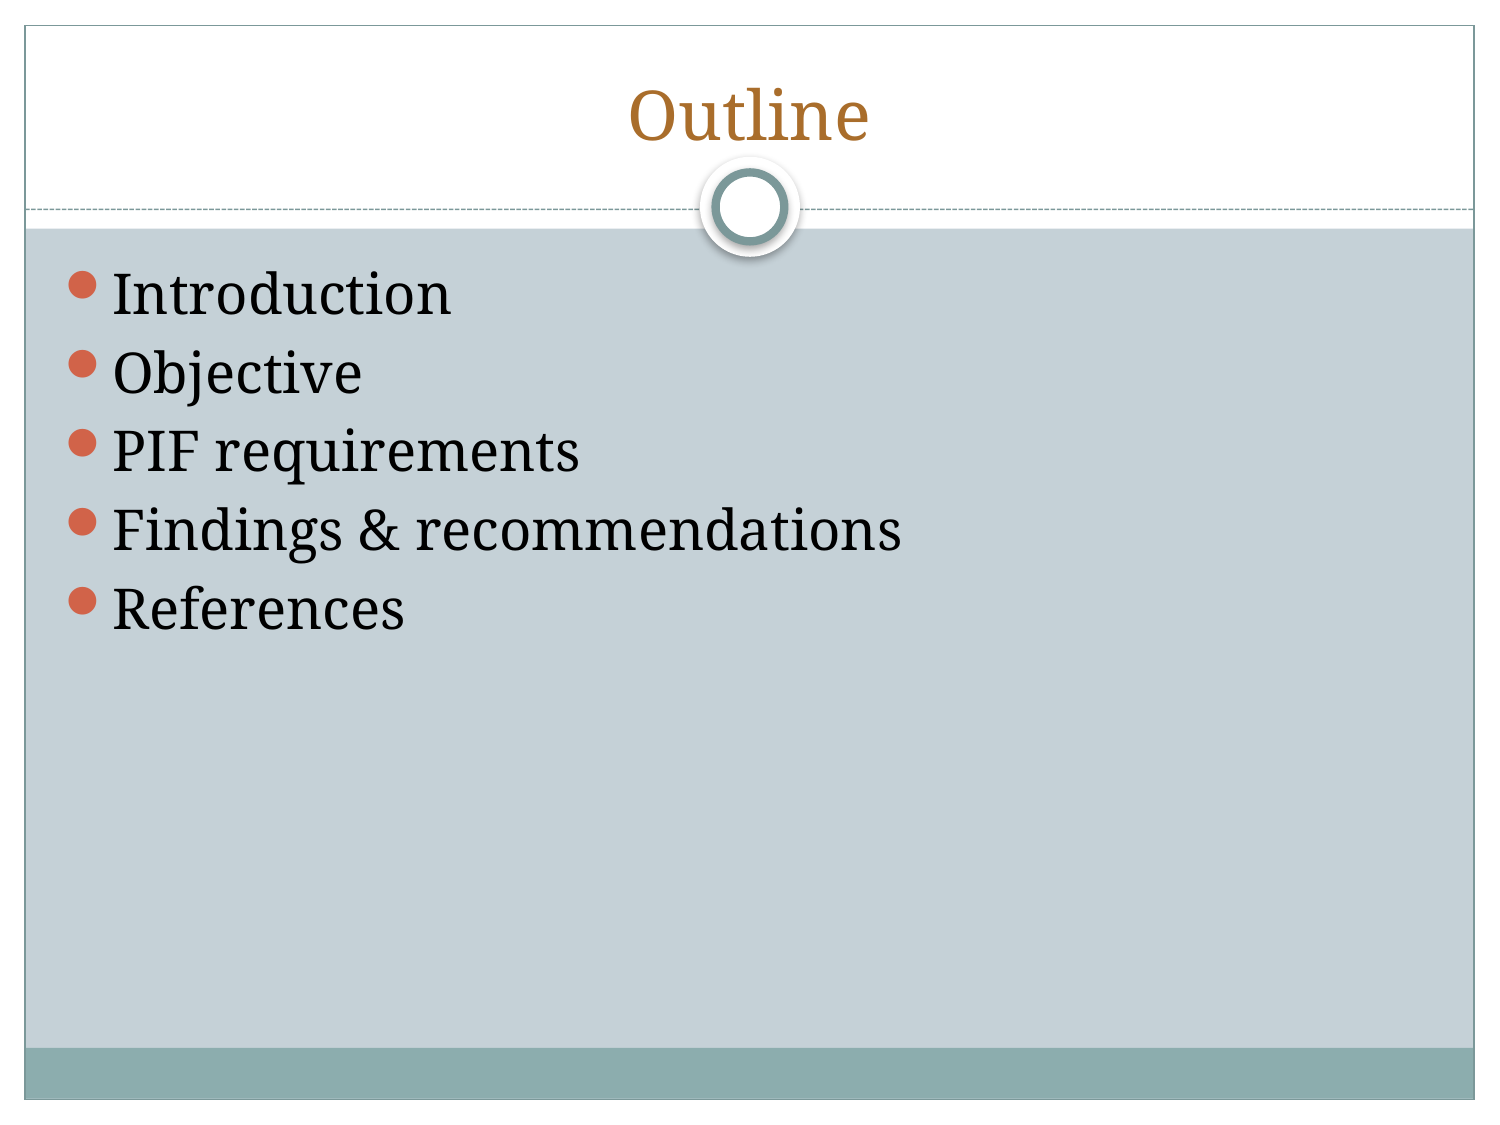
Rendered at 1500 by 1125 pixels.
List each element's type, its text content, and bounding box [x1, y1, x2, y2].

title Outline [49, 37, 1450, 162]
list Introduction Objective PIF requirements Findings & recommendations References [49, 250, 1445, 1001]
